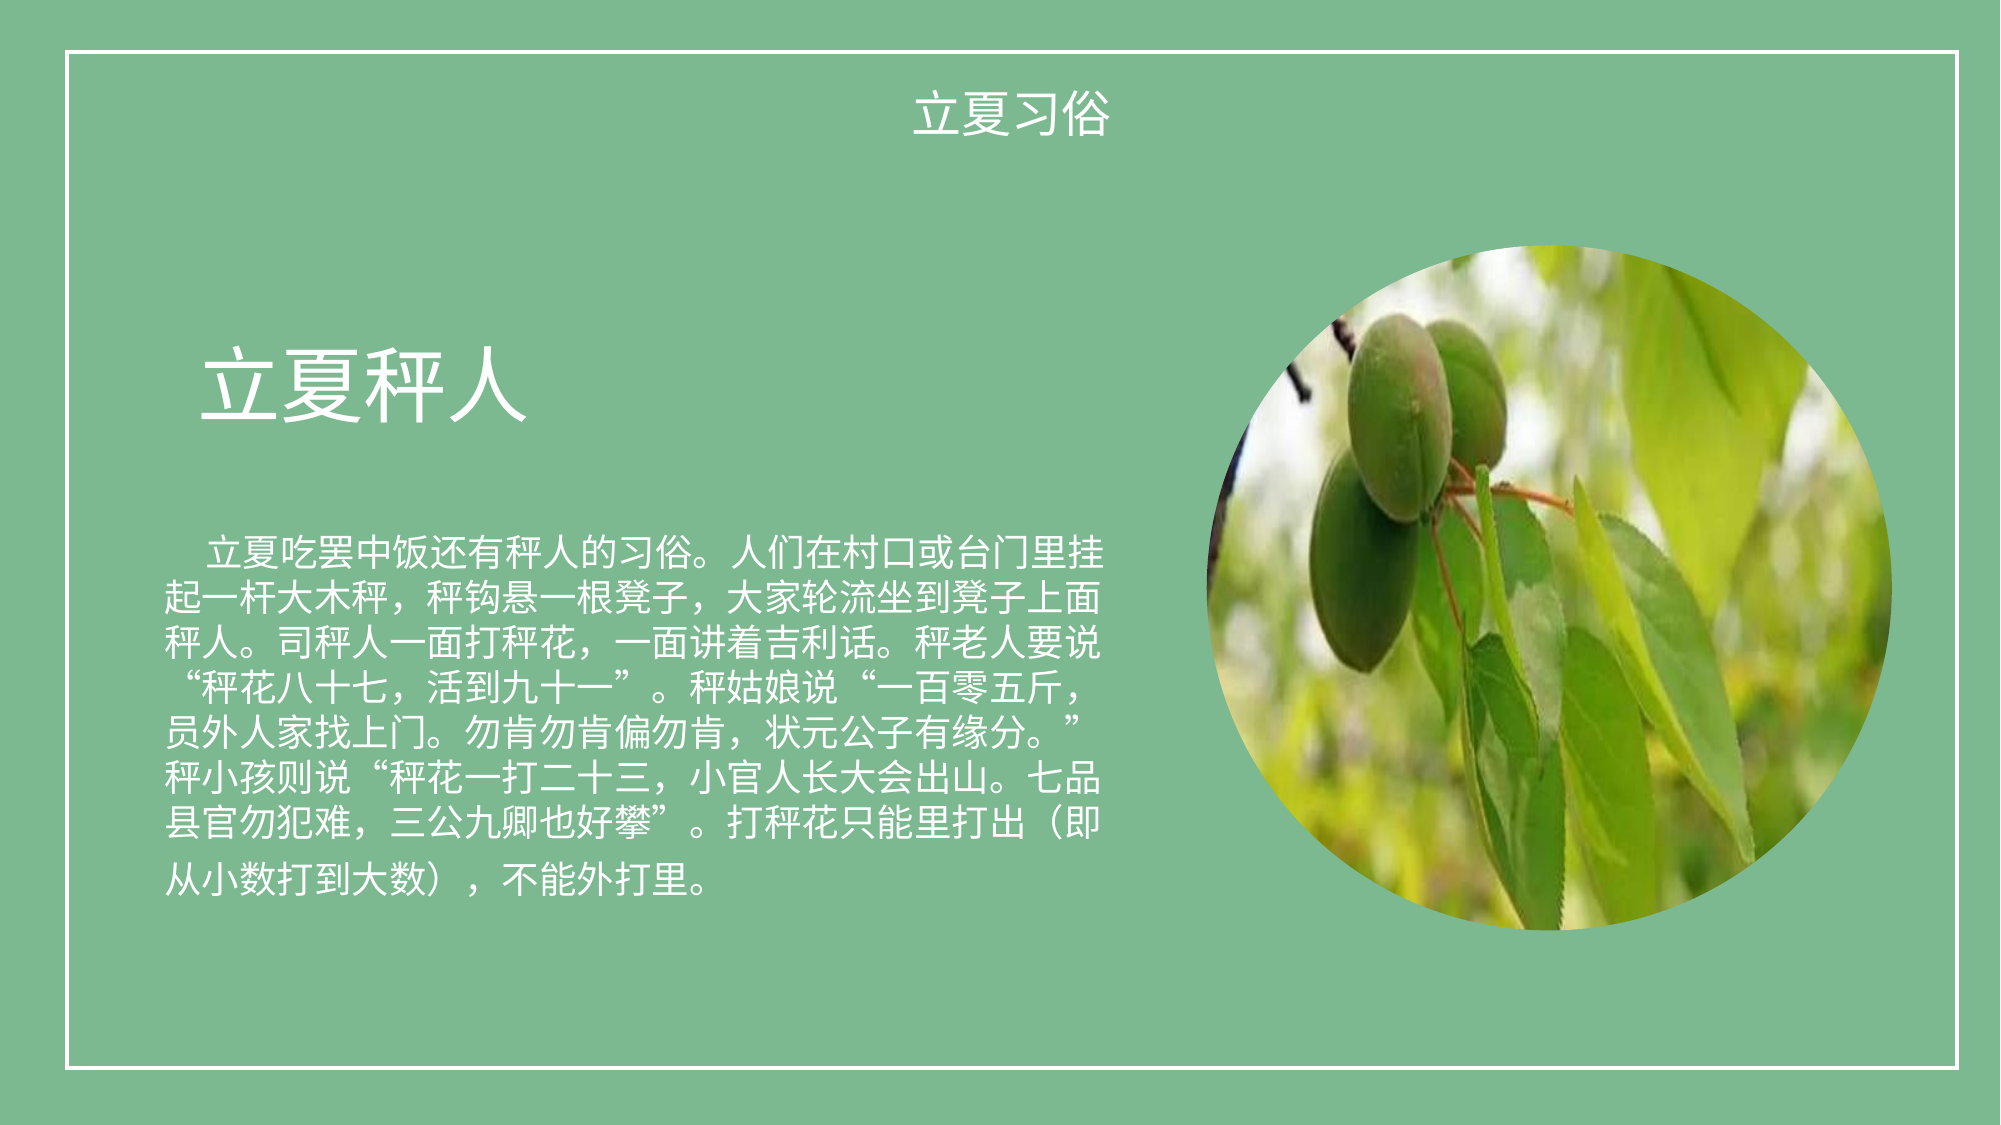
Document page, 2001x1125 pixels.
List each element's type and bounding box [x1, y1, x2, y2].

text_box [1205, 244, 1893, 932]
text_box [66, 51, 1958, 1069]
